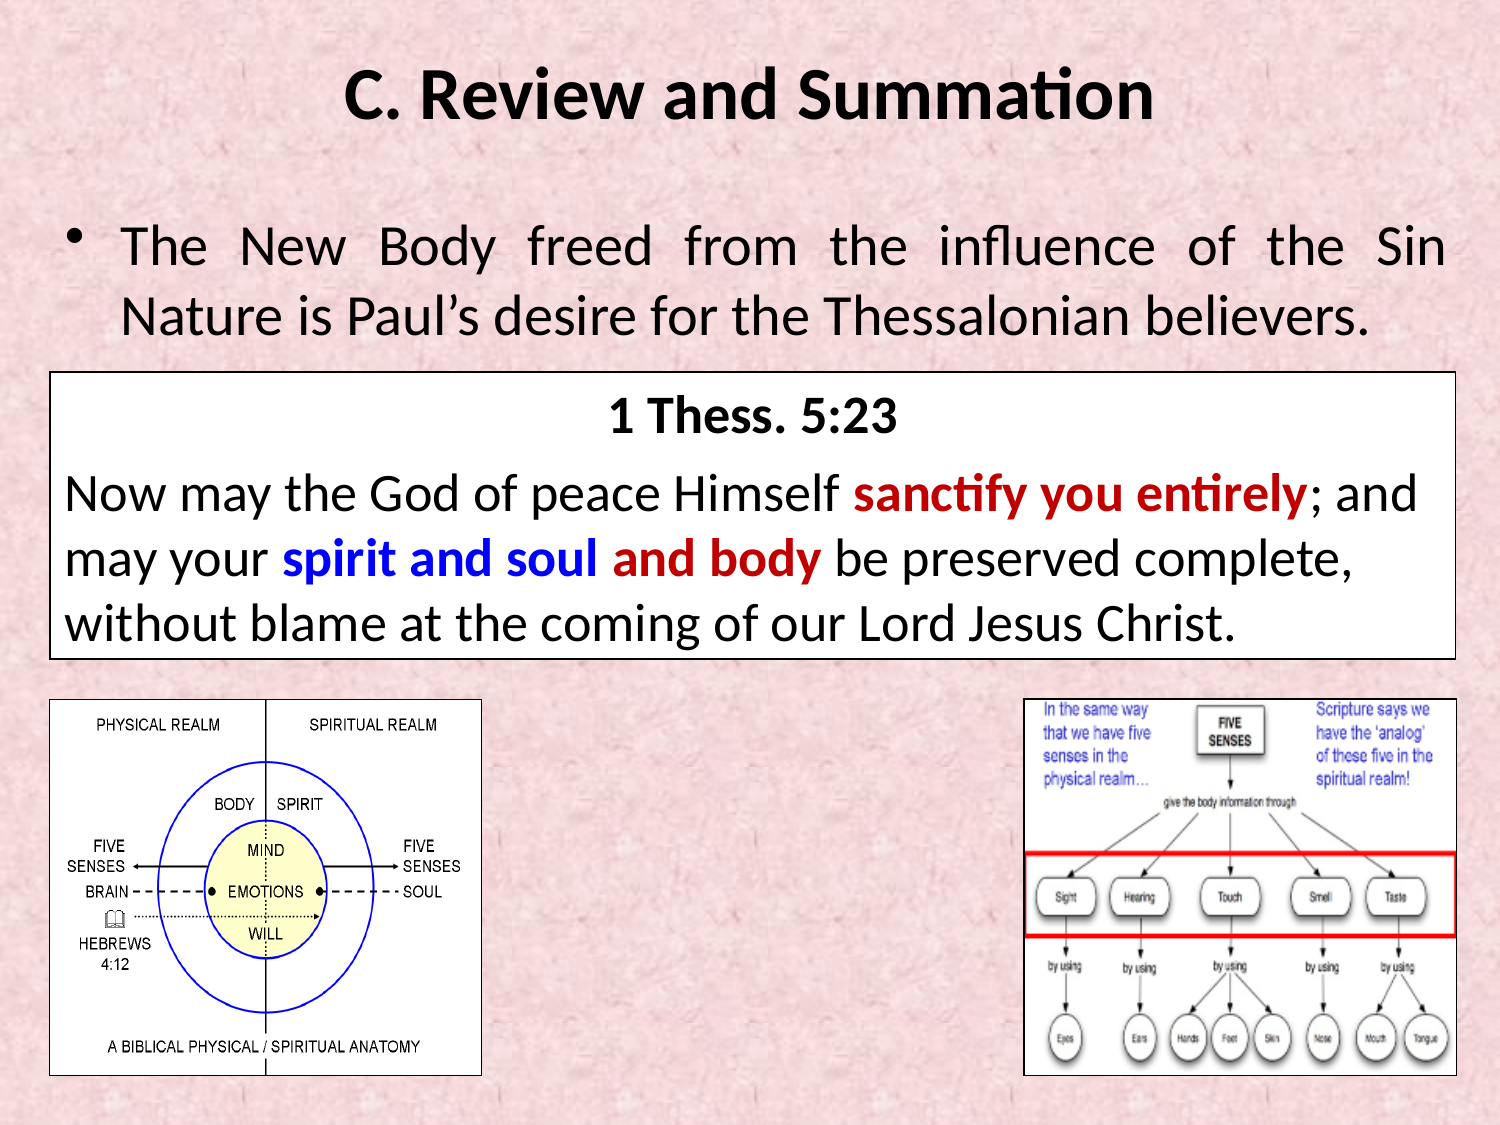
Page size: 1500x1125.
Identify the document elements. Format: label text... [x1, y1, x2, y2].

text_box Review and Summation [37, 37, 1463, 143]
text_box 1 Thess. 5:23 Now may the God of peace Himself sanctify you entirely; and may your spirit and soul and body be preserved complete, without blame at the coming of our Lord Jesus Christ. [49, 372, 1456, 660]
text_box The New Body freed from the influence of the Sin Nature is Paul’s desire for the Thessalonian believers. [49, 199, 1463, 355]
picture [0, 0, 1500, 1125]
